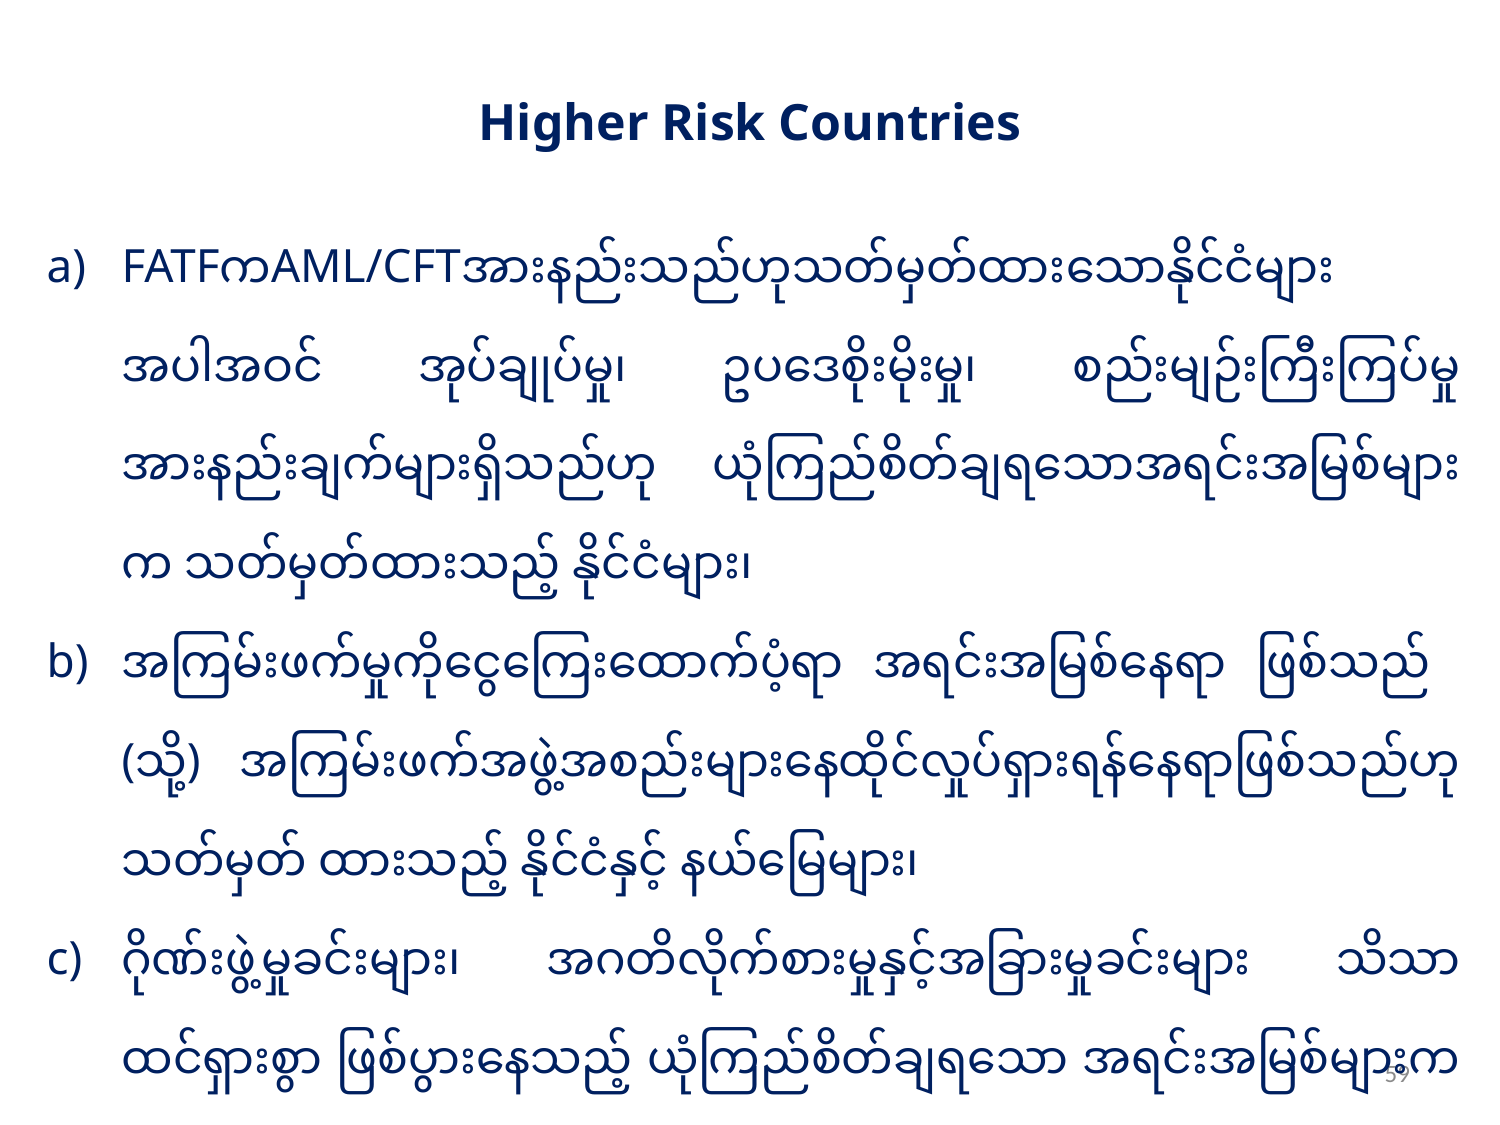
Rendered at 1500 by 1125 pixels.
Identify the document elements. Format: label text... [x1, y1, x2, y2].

text_box Higher Risk Countries [18, 83, 1482, 159]
text_box FATFကAML/CFTအားနည်းသည်ဟုသတ်မှတ်ထားသောနိုင်ငံများအပါအဝင် အုပ်ချုပ်မှု၊ ဥပဒေစိုးမိုးမှု၊ စည်းမျဉ်းကြီးကြပ်မှုအားနည်းချက်များရှိသည်ဟု ယုံကြည်စိတ်ချရသောအရင်းအမြစ်များက သတ်မှတ်ထားသည့် နိုင်ငံများ၊ အကြမ်းဖက်မှုကိုငွေကြေးထောက်ပံ့ရာ အရင်းအမြစ်နေရာ ဖြစ်သည် (သို့) အကြမ်းဖက်အဖွဲ့အစည်းများနေထိုင်လှုပ်ရှားရန်နေရာဖြစ်သည်ဟုသတ်မှတ် ထားသည့် နိုင်ငံနှင့် နယ်မြေများ၊ ဂိုဏ်းဖွဲ့မှုခင်းများ၊ အဂတိလိုက်စားမှုနှင့်အခြားမှုခင်းများ သိသာထင်ရှားစွာ ဖြစ်ပွားနေသည့် ယုံကြည်စိတ်ချရသော အရင်းအမြစ်များက သတ်မှတ်ထား သည့် နိုင်ငံနှင့်နယ်မြေများ၊ [31, 185, 1475, 1125]
slide_number 59 [1074, 1042, 1425, 1103]
